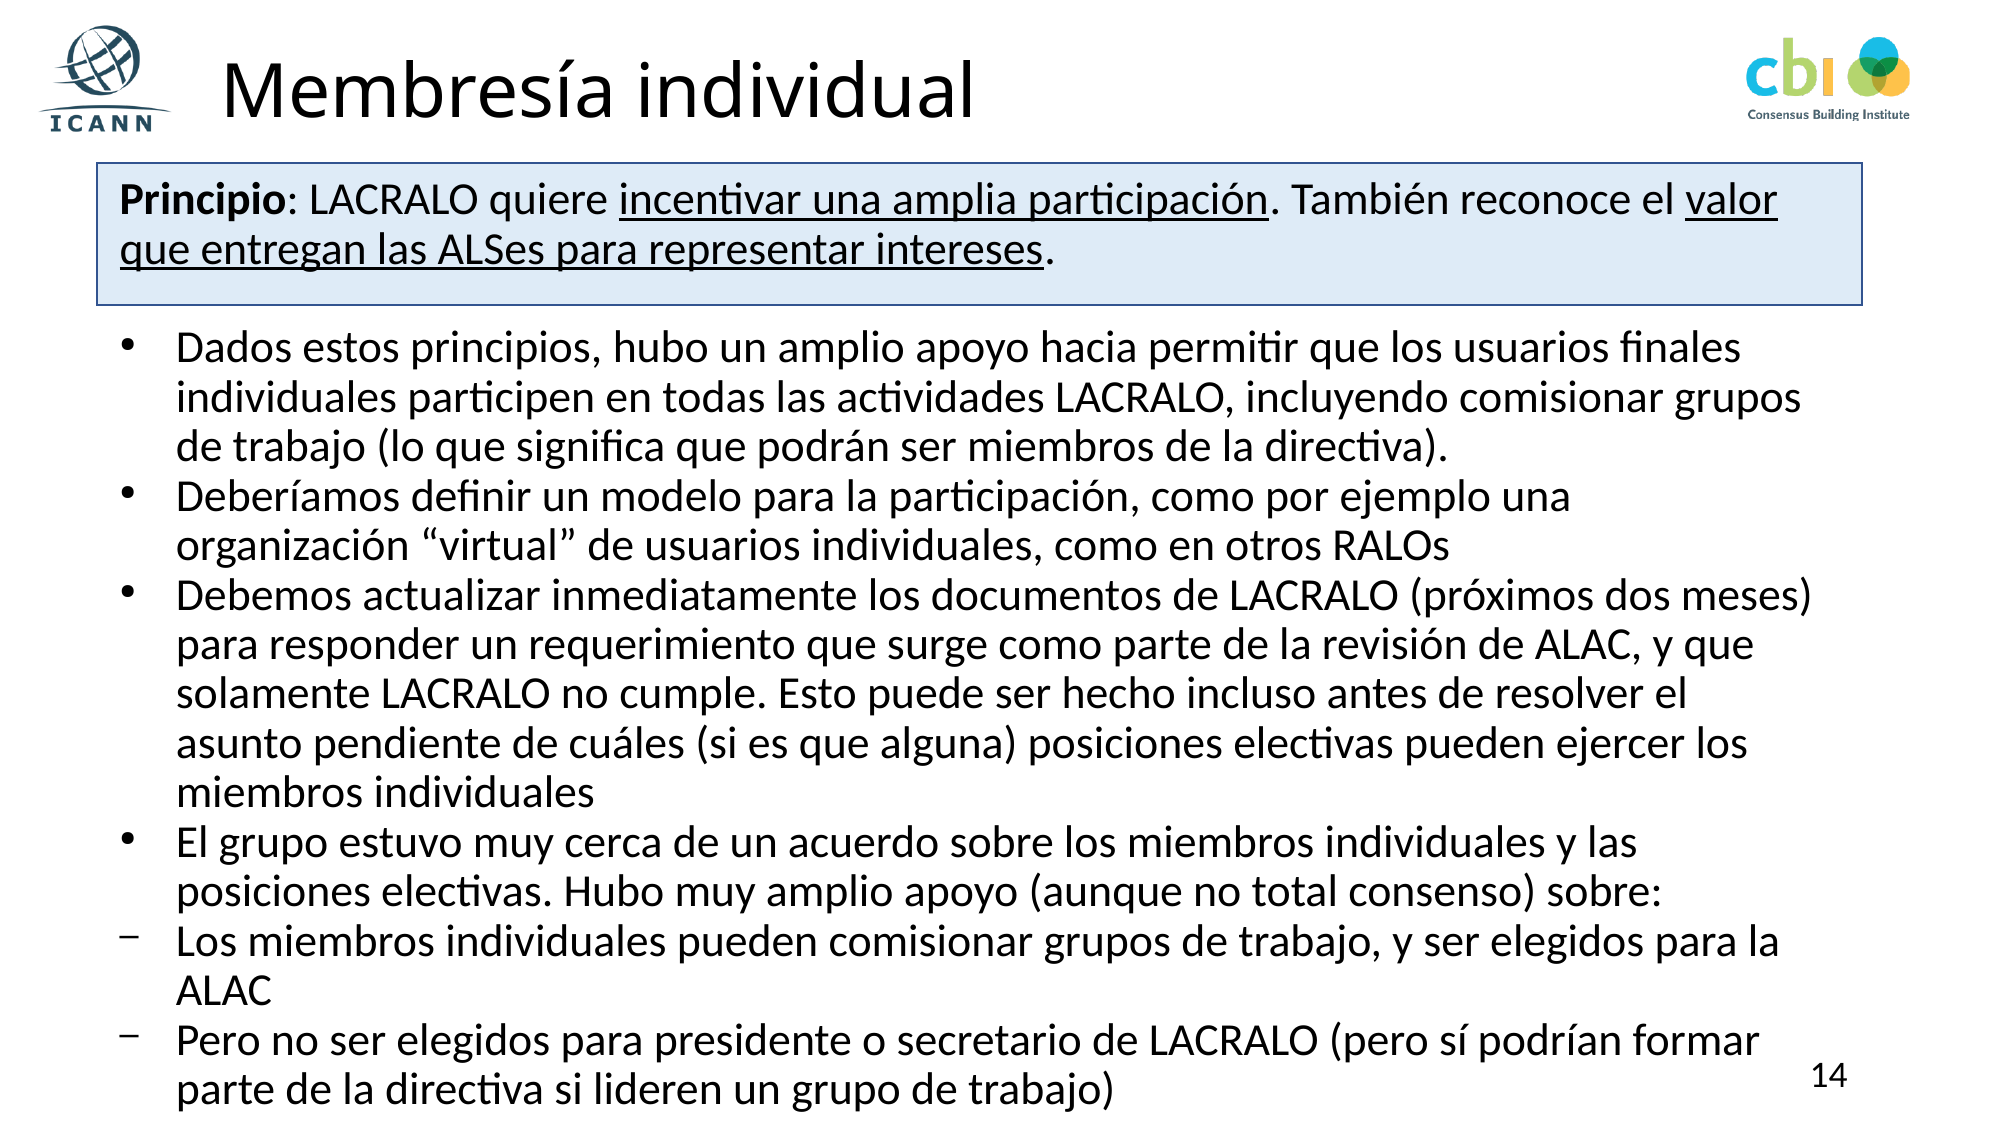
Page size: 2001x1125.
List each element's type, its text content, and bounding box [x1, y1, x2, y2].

text_box [96, 162, 205, 306]
slide_number 14 [1412, 1042, 1863, 1125]
text_box [1830, 263, 1863, 306]
list Principio: LACRALO quiere incentivar una amplia participación. También reconoce el valor que entregan las ALSes para representar intereses. Dados estos principios, hubo un amplio apoyo hacia permitir que los usuarios finales individuales participen en todas las actividades LACRALO, incluyendo comisionar grupos de trabajo (lo que significa que podrán ser miembros de la directiva). Deberíamos definir un modelo para la participación, como por ejemplo una organización “virtual” de usuarios individuales, como en otros RALOs Debemos actualizar inmediatamente los documentos de LACRALO (próximos dos meses) para responder un requerimiento que surge como parte de la revisión de ALAC, y que solamente LACRALO no cumple. Esto puede ser hecho incluso antes de resolver el asunto pendiente de cuáles (si es que alguna) posiciones electivas pueden ejercer los miembros individuales El grupo estuvo muy cerca de un acuerdo sobre los miembros individuales y las posiciones electivas. Hubo muy amplio apoyo (aunque no total consenso) sobre: Los miembros individuales pueden comisionar grupos de trabajo, y ser elegidos para la ALAC Pero no ser elegidos para presidente o secretario de LACRALO (pero sí podrían formar parte de la directiva si lideren un grupo de trabajo) [104, 167, 1830, 1125]
title Membresía individual [205, 44, 1931, 263]
picture [1746, 36, 1910, 121]
picture [37, 24, 173, 133]
